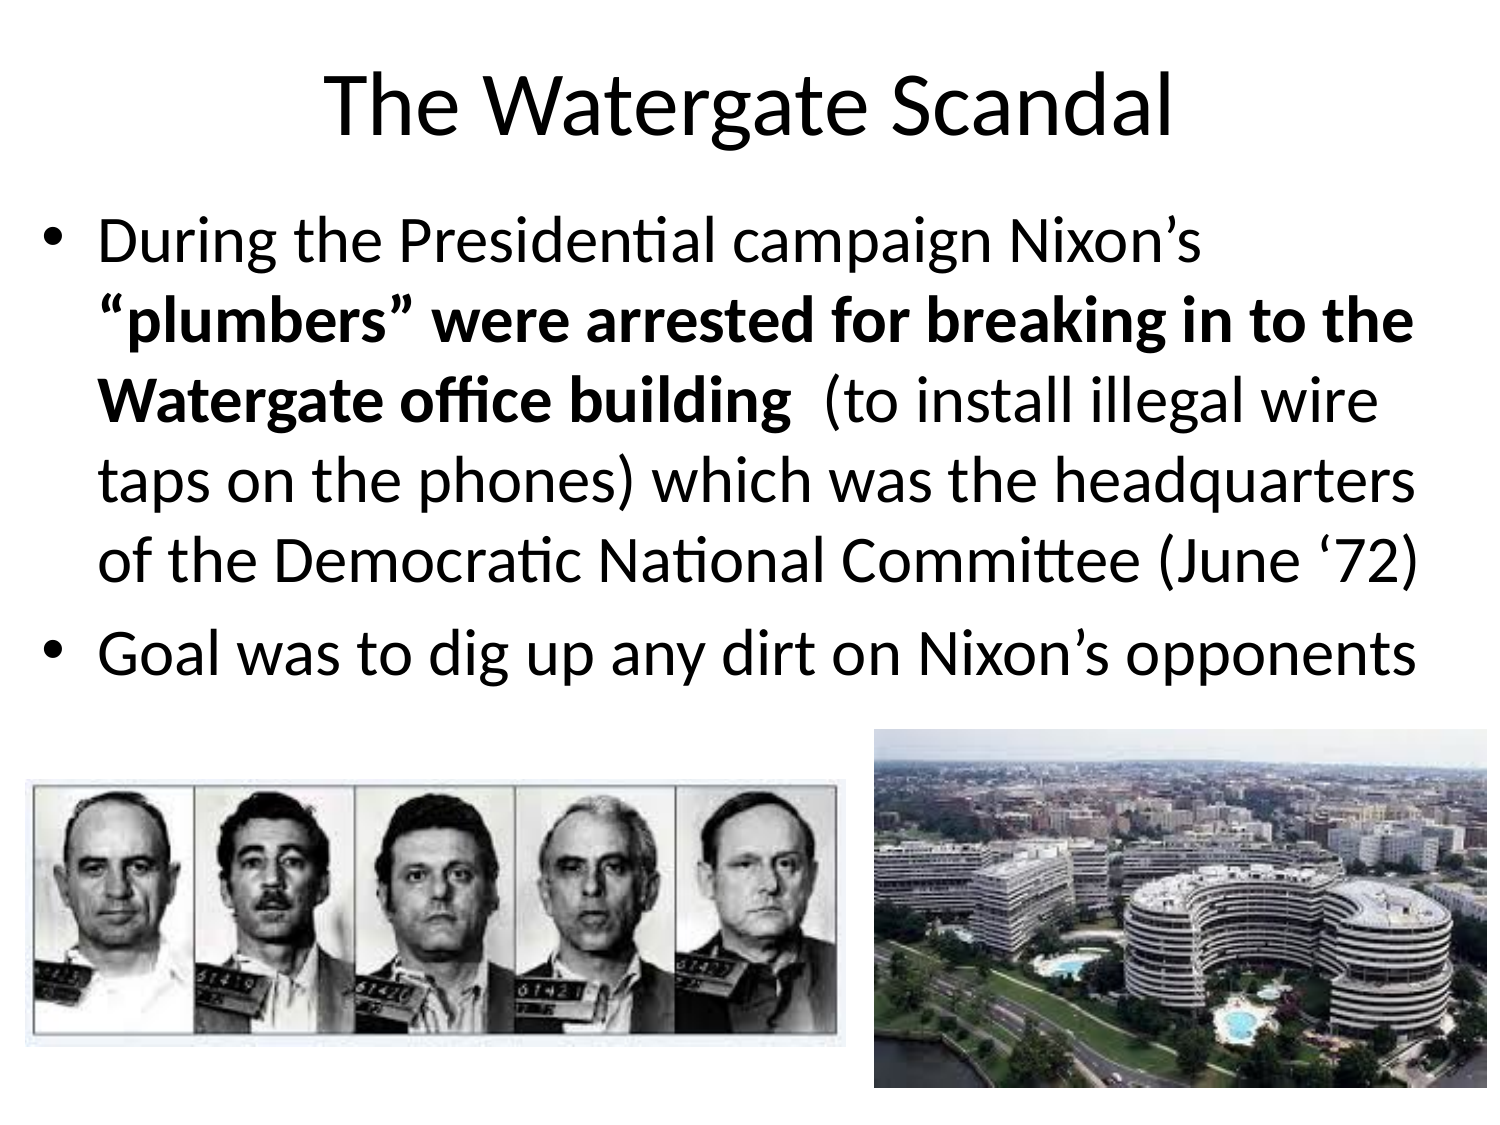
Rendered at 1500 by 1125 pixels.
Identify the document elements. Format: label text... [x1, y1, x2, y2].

list During the Presidential campaign Nixon’s “plumbers” were arrested for breaking in to the Watergate office building (to install illegal wire taps on the phones) which was the headquarters of the Democratic National Committee (June ‘72) Goal was to dig up any dirt on Nixon’s opponents [26, 188, 1465, 1005]
picture [874, 729, 1488, 1089]
picture [24, 779, 846, 1047]
title The Watergate Scandal [75, 30, 1425, 166]
